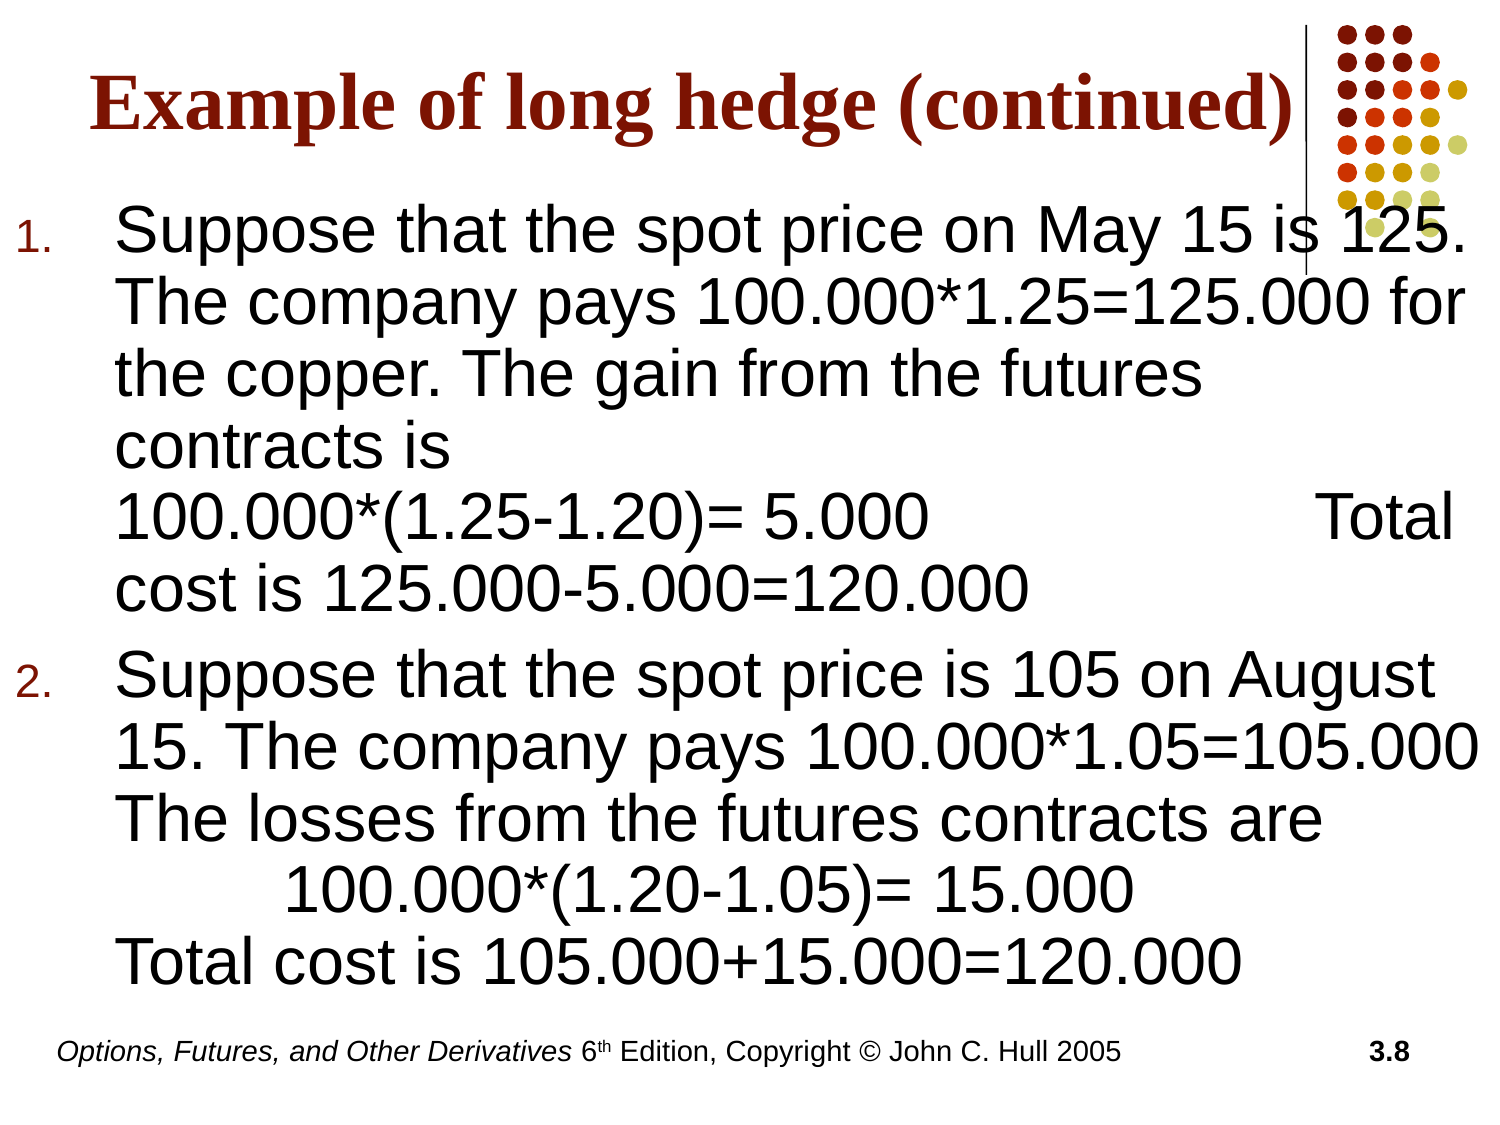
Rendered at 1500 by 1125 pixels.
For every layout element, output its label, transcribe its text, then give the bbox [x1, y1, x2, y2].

footer Options, Futures, and Other Derivatives 6th Edition, Copyright © John C. Hull 2005 [40, 1024, 1074, 1101]
text_box [512, 1024, 988, 1100]
list Suppose that the spot price on May 15 is 125. The company pays 100.000*1.25=125.000 for the copper. The gain from the futures contracts is 100.000*(1.25-1.20)= 5.000 Total cost is 125.000-5.000=120.000 Suppose that the spot price is 105 on August 15. The company pays 100.000*1.05=105.000 The losses from the futures contracts are 100.000*(1.20-1.05)= 15.000 Total cost is 105.000+15.000=120.000 [0, 187, 1500, 1013]
slide_number 3.8 [1074, 1024, 1426, 1101]
text_box [112, 1024, 425, 1100]
title Example of long hedge (continued) [74, 19, 1313, 176]
